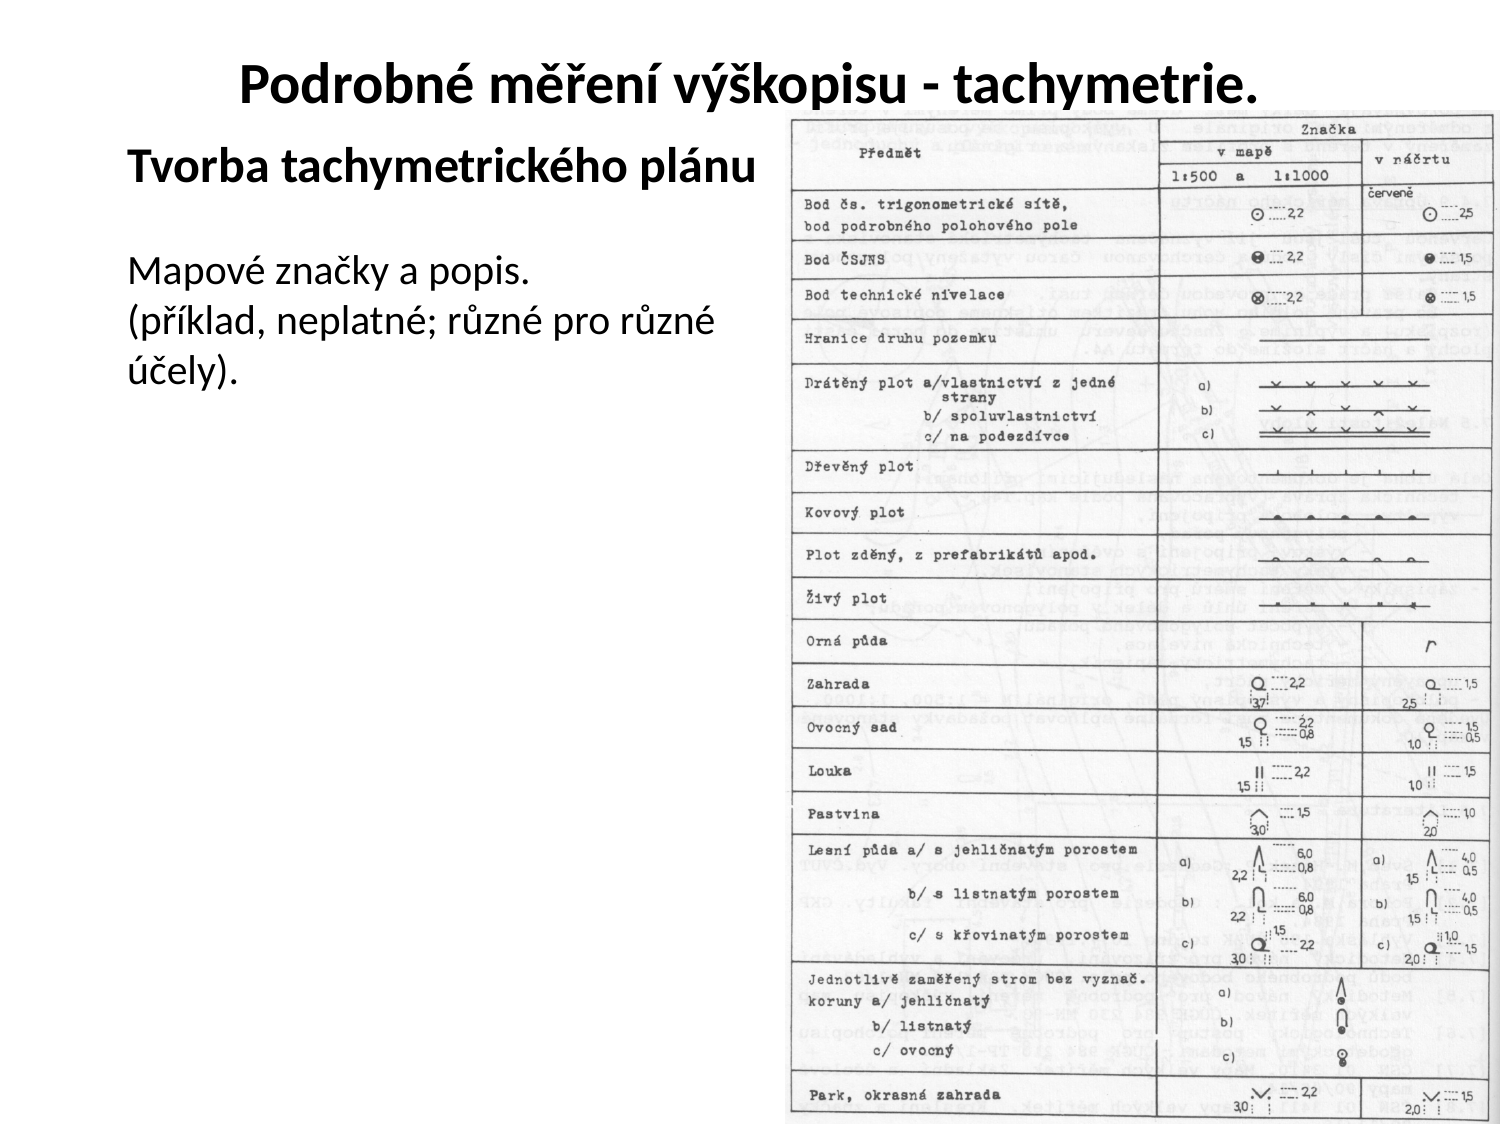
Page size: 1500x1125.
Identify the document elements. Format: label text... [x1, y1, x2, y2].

text_box Podrobné měření výškopisu - tachymetrie. [112, 37, 1388, 123]
text_box Tvorba tachymetrického plánu Mapové značky a popis. (příklad, neplatné; různé pro různé účely). [112, 125, 780, 401]
picture [785, 109, 1500, 1124]
